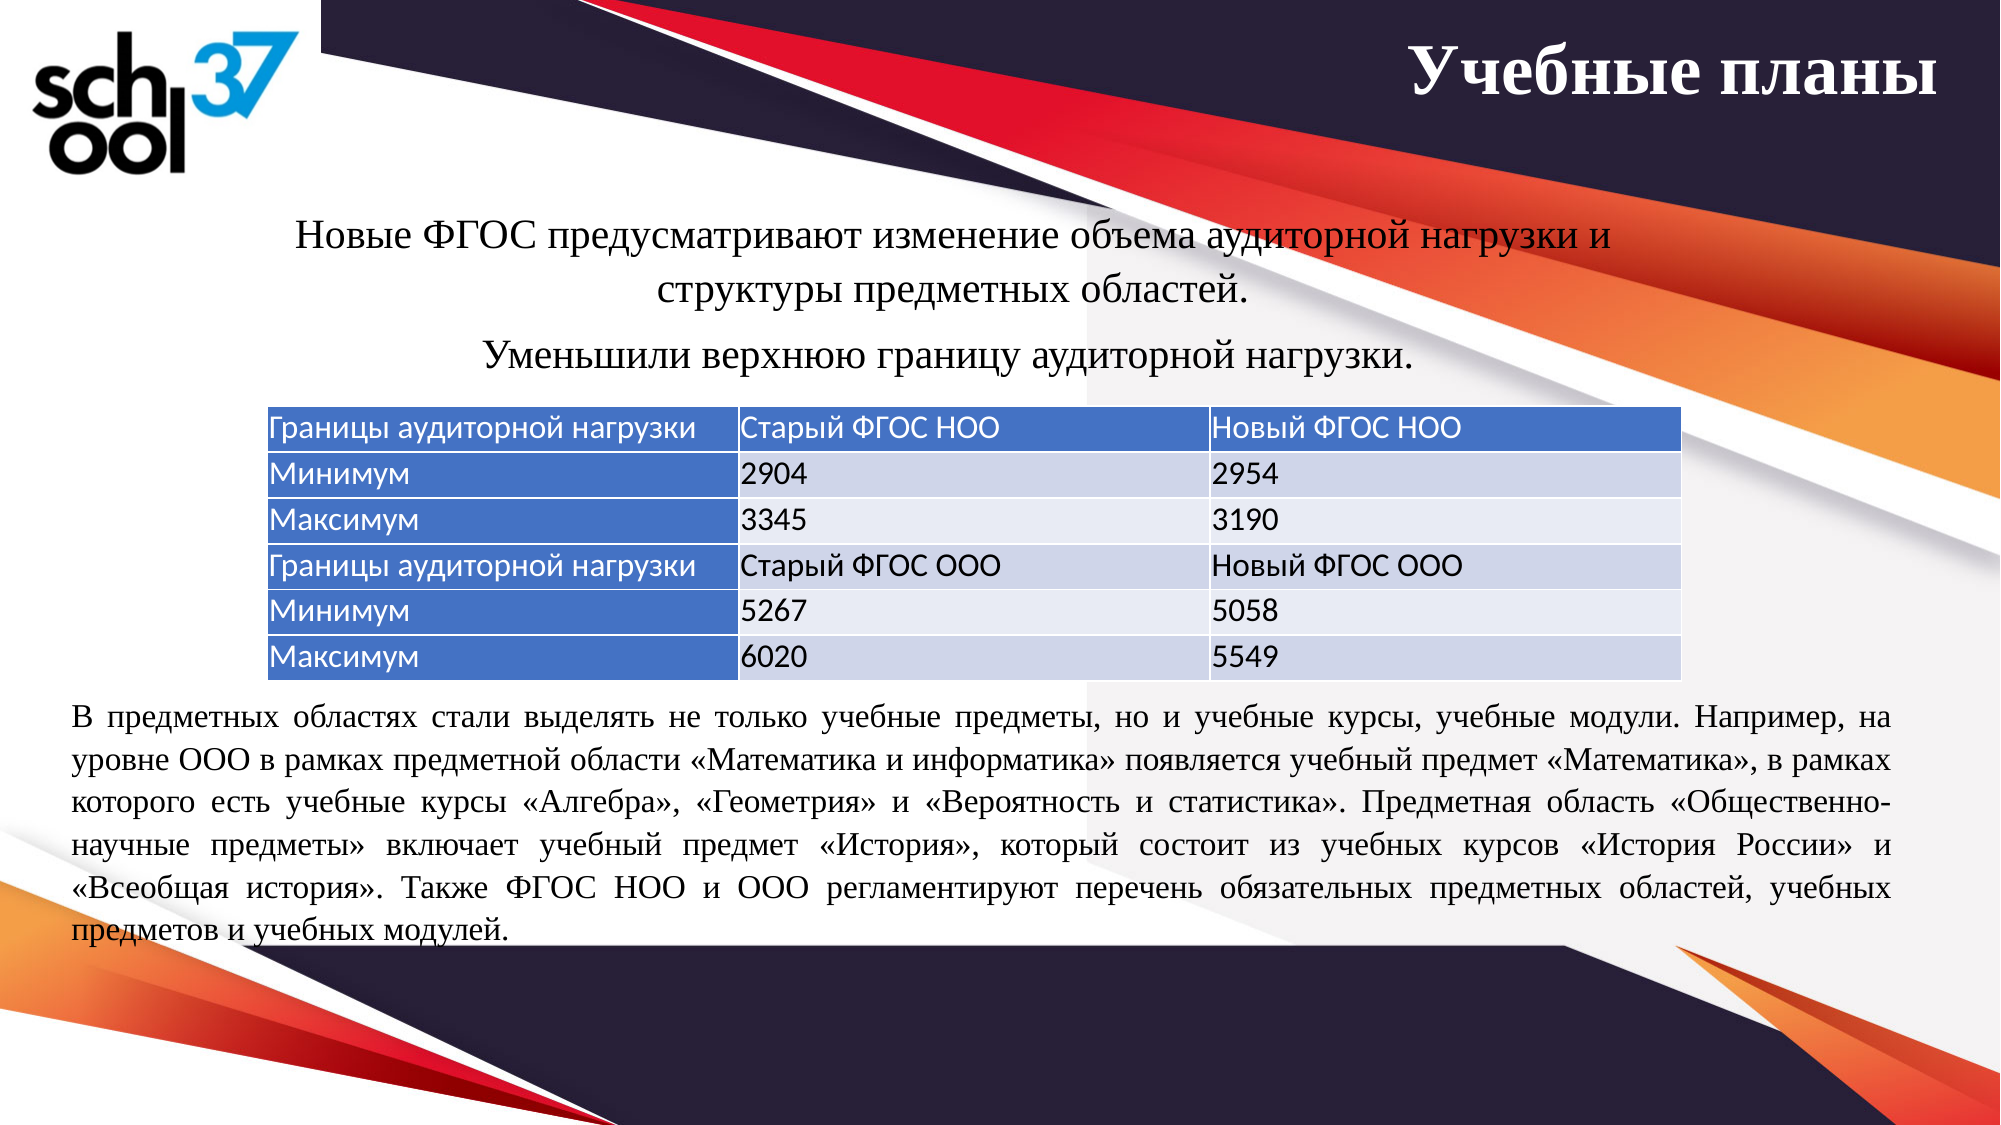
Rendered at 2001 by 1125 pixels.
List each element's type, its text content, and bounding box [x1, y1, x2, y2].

text_box Новые ФГОС предусматривают изменение объема аудиторной нагрузки и структуры предметных областей. Уменьшили верхнюю границу аудиторной нагрузки. [191, 196, 1715, 385]
table_cell 3190 [1211, 499, 1681, 543]
table_cell Максимум [268, 499, 738, 543]
picture [0, 0, 2000, 1125]
table_header Новый ФГОС НОО [1211, 407, 1681, 451]
table_cell Минимум [268, 453, 738, 497]
table_cell Минимум [268, 590, 738, 634]
table_cell 2954 [1211, 453, 1681, 497]
table_cell 2904 [740, 453, 1209, 497]
text_box Учебные планы [1181, 7, 2000, 116]
table_header Старый ФГОС НОО [740, 407, 1209, 451]
table_cell 5549 [1211, 636, 1681, 680]
table_cell 5058 [1211, 590, 1681, 634]
table_cell 6020 [740, 636, 1209, 680]
table_cell Старый ФГОС ООО [740, 545, 1209, 589]
table_cell 3345 [740, 499, 1209, 543]
text_box В предметных областях стали выделять не только учебные предметы, но и учебные курсы, учебные модули. Например, на уровне ООО в рамках предметной области «Математика и информатика» появляется учебный предмет «Математика», в рамках которого есть учебные курсы «Алгебра», «Геометрия» и «Вероятность и статистика». Предметная область «Общественно-научные предметы» включает учебный предмет «История», который состоит из учебных курсов «История России» и «Всеобщая история». Также ФГОС НОО и ООО регламентируют перечень обязательных предметных областей, учебных предметов и учебных модулей. [56, 683, 1910, 955]
table_cell Границы аудиторной нагрузки [268, 545, 738, 589]
table_cell 5267 [740, 590, 1209, 634]
text_box [406, 101, 1600, 163]
table_cell Новый ФГОС ООО [1211, 545, 1681, 589]
table_header Границы аудиторной нагрузки [268, 407, 738, 451]
table_cell Максимум [268, 636, 738, 680]
